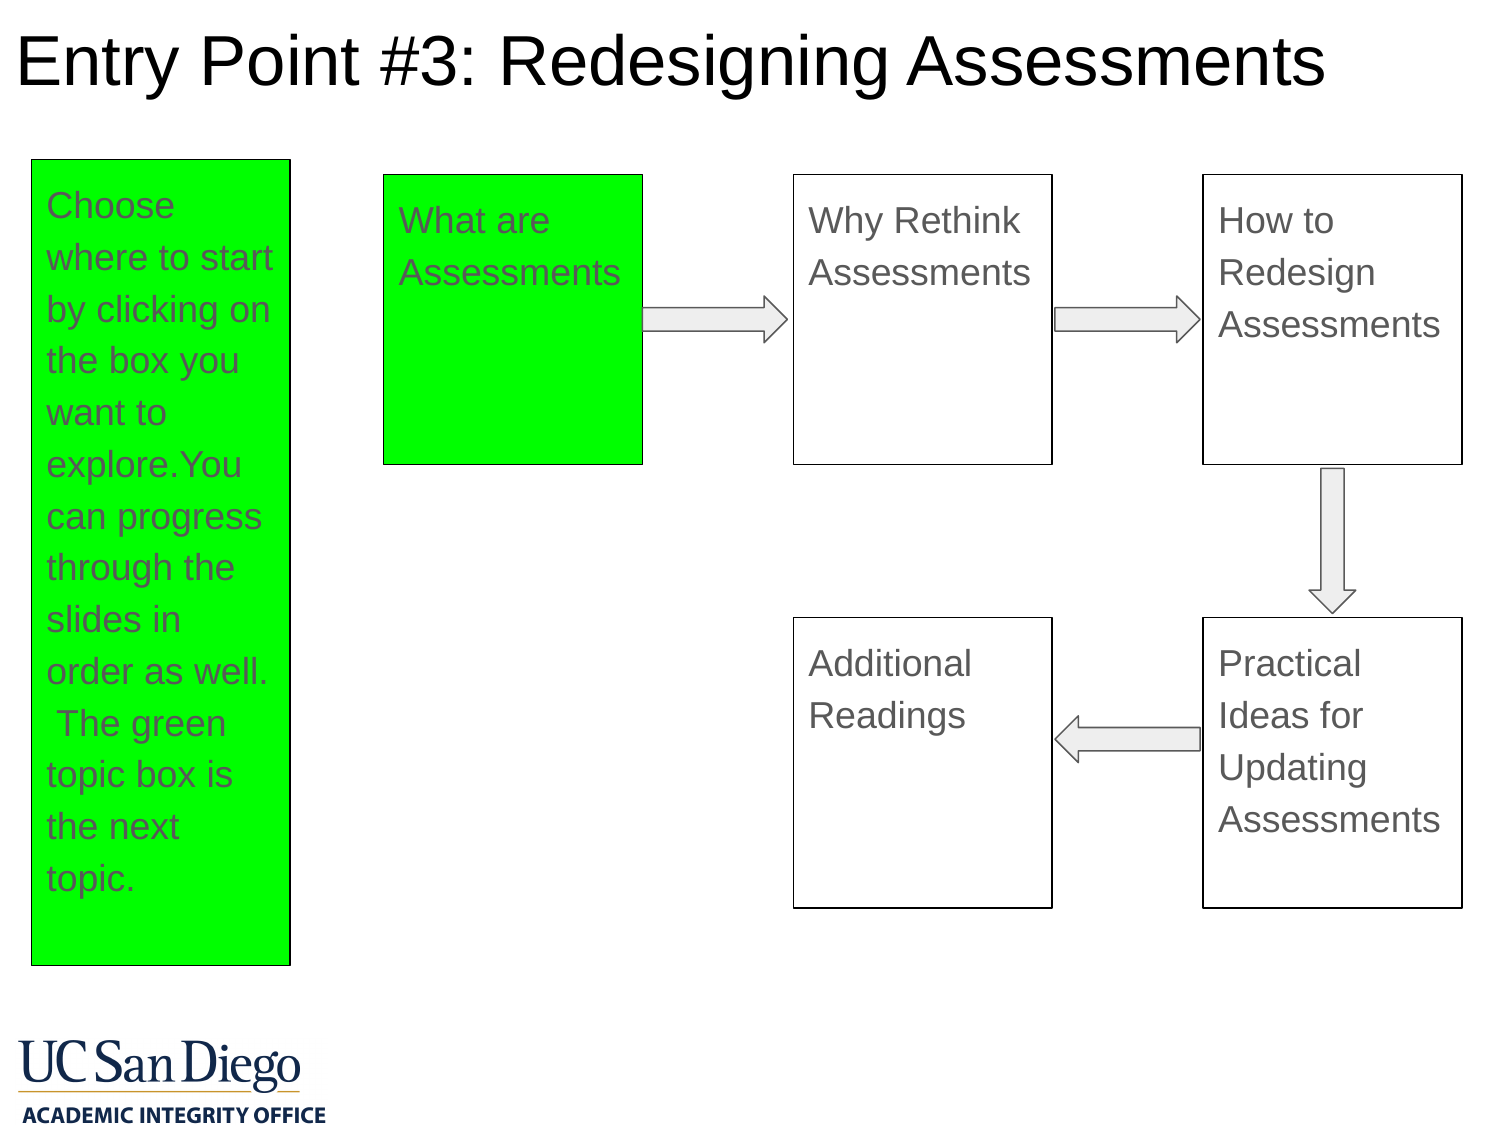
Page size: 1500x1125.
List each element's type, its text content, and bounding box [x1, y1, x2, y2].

text_box Entry Point #3: Redesigning Assessments [0, 0, 1462, 115]
list Additional Readings [793, 617, 1053, 908]
list How to Redesign Assessments [1203, 174, 1462, 465]
text_box [642, 296, 788, 343]
list Practical Ideas for Updating Assessments [1203, 617, 1462, 908]
text_box [1054, 296, 1201, 343]
picture [15, 1038, 328, 1125]
list Choose where to start by clicking on the box you want to explore.You can progress through the slides in order as well. The green topic box is the next topic. [31, 159, 291, 966]
list What are Assessments [383, 174, 643, 465]
text_box [1309, 468, 1356, 614]
list Why Rethink Assessments [793, 174, 1053, 465]
text_box [1054, 715, 1201, 763]
